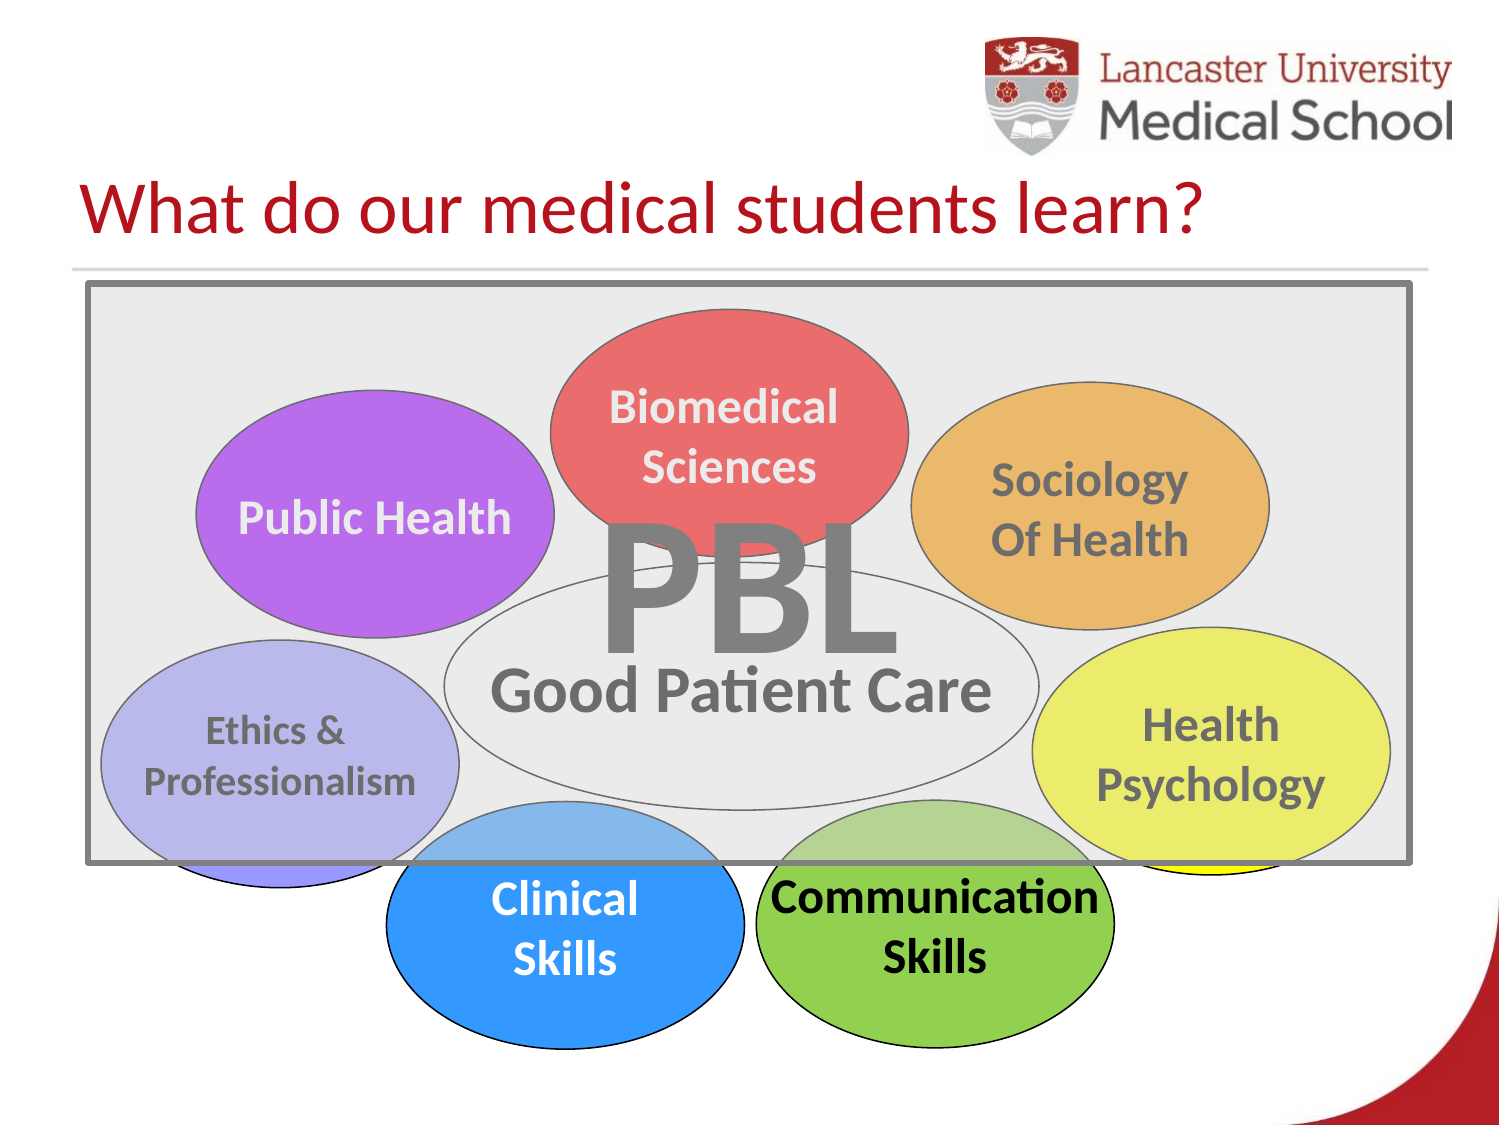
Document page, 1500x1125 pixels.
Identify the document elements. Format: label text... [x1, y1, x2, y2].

text_box Clinical Skills [386, 865, 745, 1050]
text_box PBL [86, 281, 1412, 865]
title What do our medical students learn? [64, 109, 1441, 299]
picture [0, 0, 1499, 1125]
text_box [176, 865, 384, 888]
text_box Communication Skills [756, 865, 1115, 1048]
text_box Health Psychology [1141, 865, 1282, 875]
